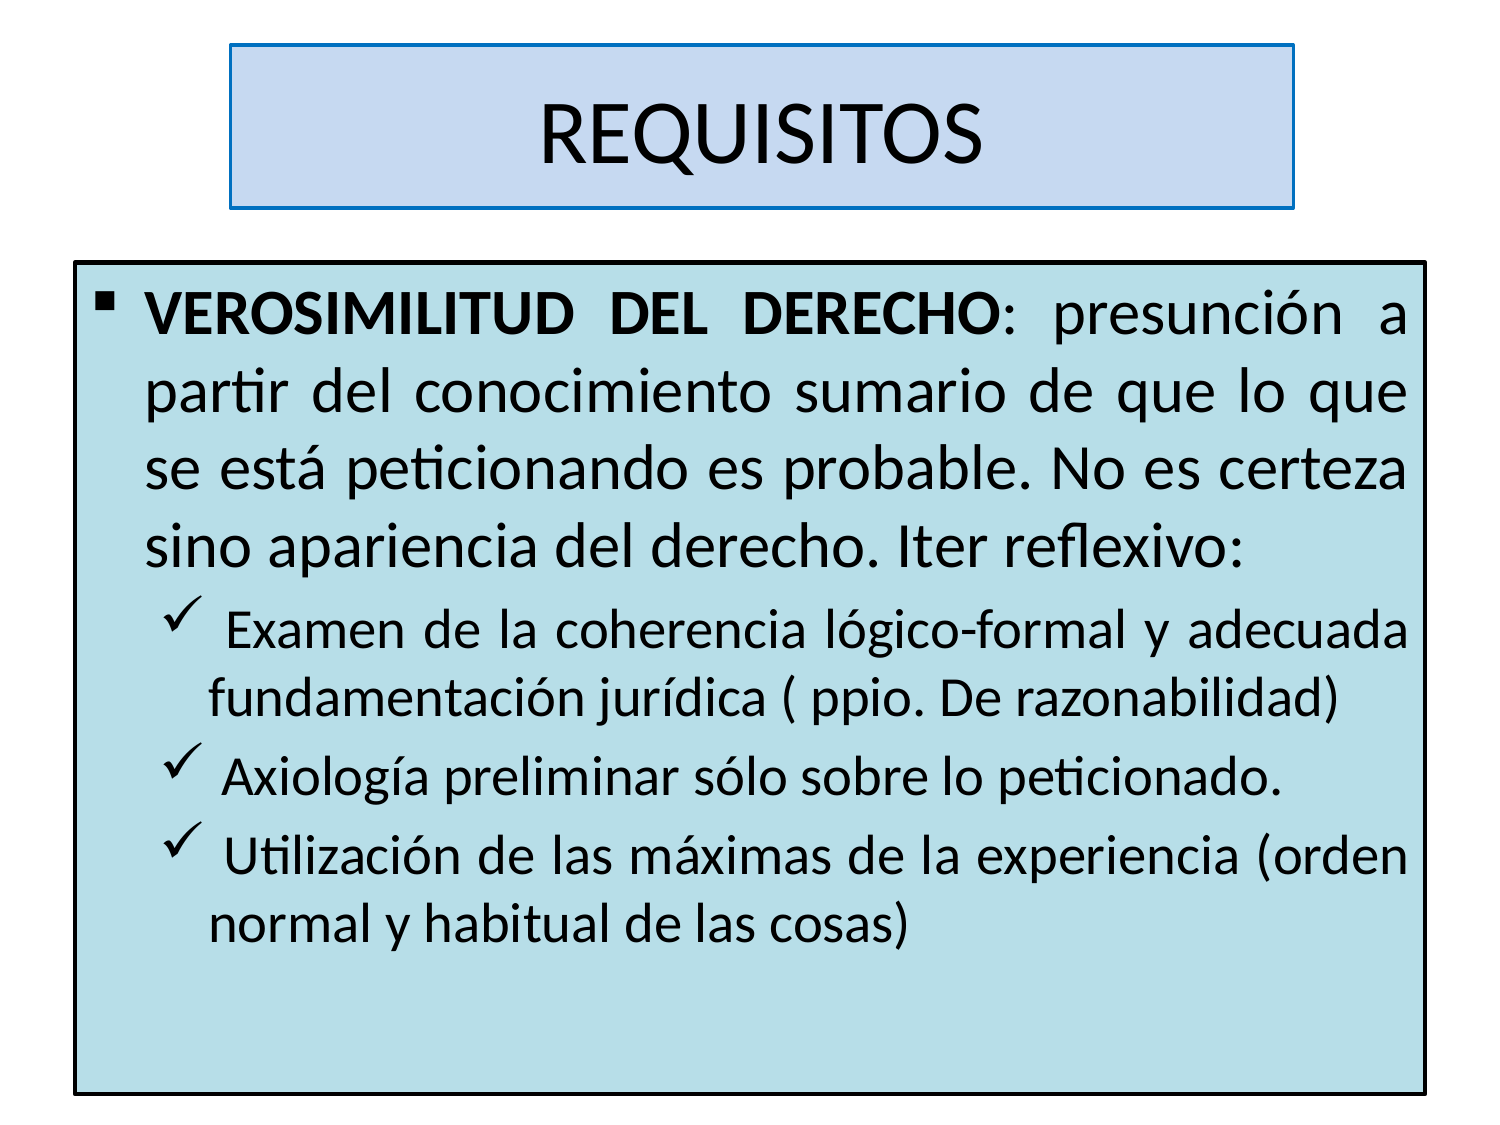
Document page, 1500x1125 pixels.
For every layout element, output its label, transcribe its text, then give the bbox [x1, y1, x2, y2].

title REQUISITOS [230, 45, 1294, 209]
list VEROSIMILITUD DEL DERECHO: presunción a partir del conocimiento sumario de que lo que se está peticionando es probable. No es certeza sino apariencia del derecho. Iter reflexivo: Examen de la coherencia lógico-formal y adecuada fundamentación jurídica ( ppio. De razonabilidad) Axiología preliminar sólo sobre lo peticionado. Utilización de las máximas de la experiencia (orden normal y habitual de las cosas) [75, 262, 1425, 1094]
